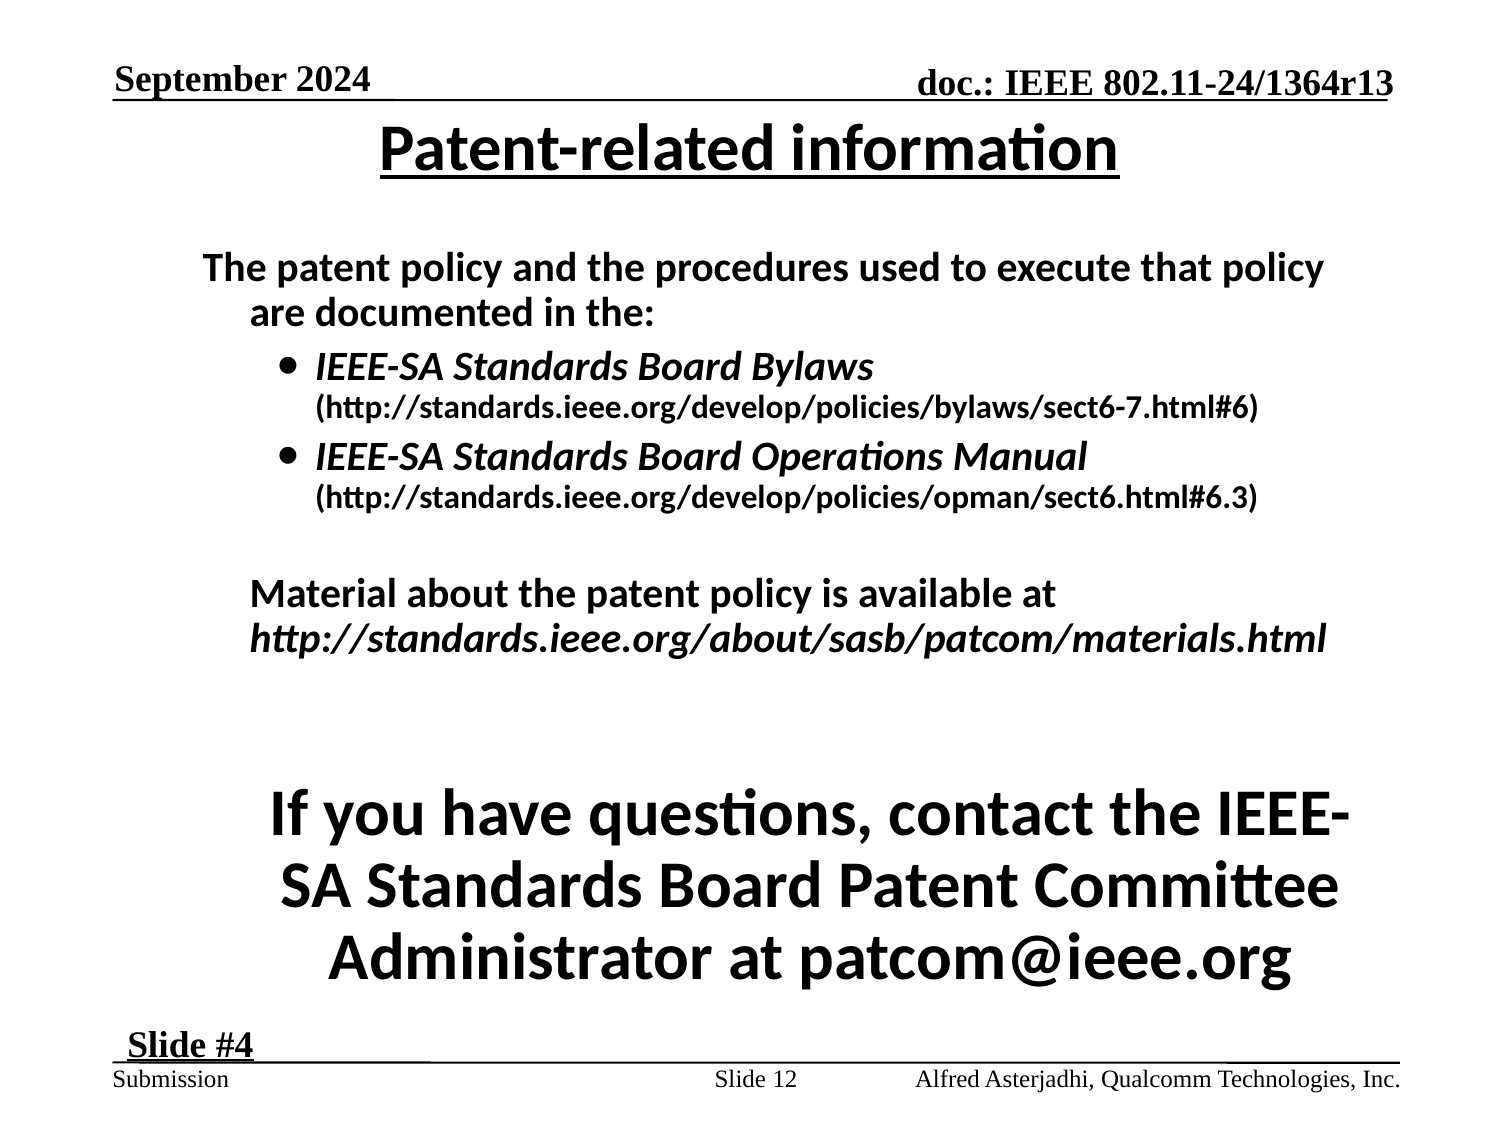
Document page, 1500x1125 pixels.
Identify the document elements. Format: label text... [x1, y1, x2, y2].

slide_number Slide 12 [712, 1061, 800, 1123]
text_box Slide #4 [112, 1012, 269, 1073]
footer Alfred Asterjadhi, Qualcomm Technologies, Inc. [878, 1061, 1402, 1093]
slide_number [114, 54, 493, 100]
list The patent policy and the procedures used to execute that policy are documented in the: IEEE-SA Standards Board Bylaws (http://standards.ieee.org/develop/policies/bylaws/sect6-7.html#6) IEEE-SA Standards Board Operations Manual (http://standards.ieee.org/develop/policies/opman/sect6.html#6.3) Material about the patent policy is available at http://standards.ieee.org/about/sasb/patcom/materials.html If you have questions, contact the IEEE-SA Standards Board Patent Committee Administrator at patcom@ieee.org [112, 237, 1388, 913]
title Patent-related information [112, 112, 1388, 176]
